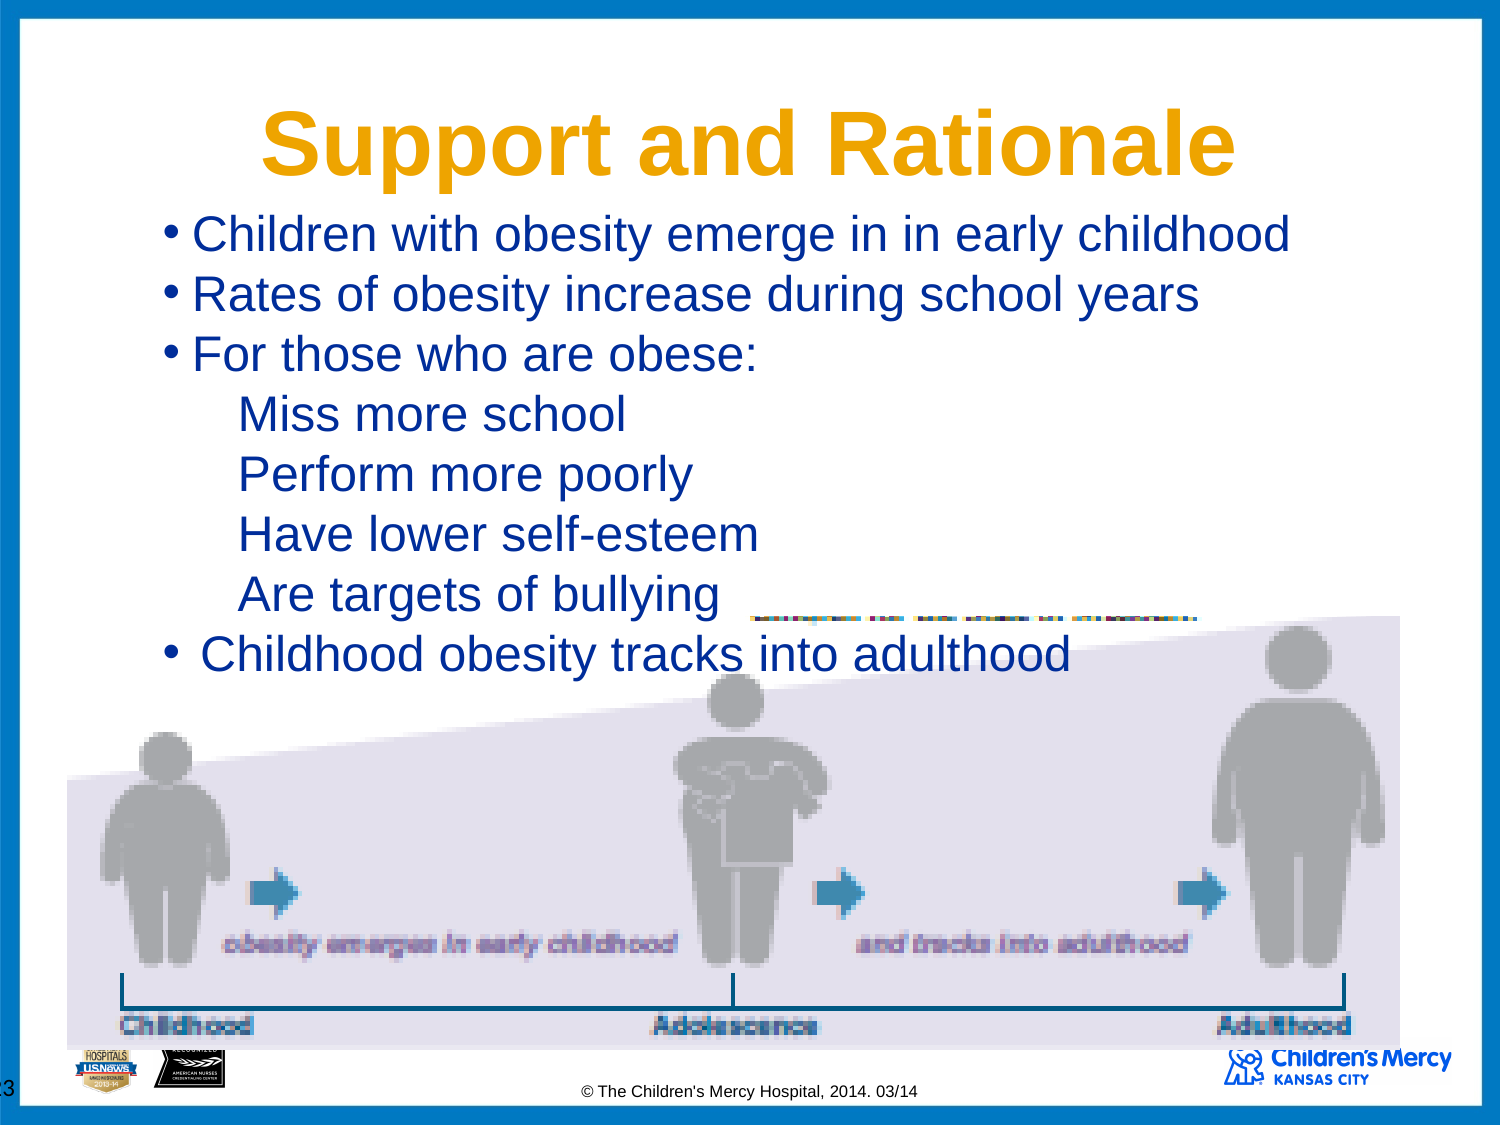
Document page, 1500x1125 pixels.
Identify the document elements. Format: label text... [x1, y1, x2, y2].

picture [0, 0, 1500, 1125]
title Support and Rationale [75, 45, 1425, 233]
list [66, 616, 1400, 1051]
text_box Children with obesity emerge in in early childhood Rates of obesity increase during school years For those who are obese: Miss more school Perform more poorly Have lower self-esteem Are targets of bullying Childhood obesity tracks into adulthood [147, 193, 1342, 615]
